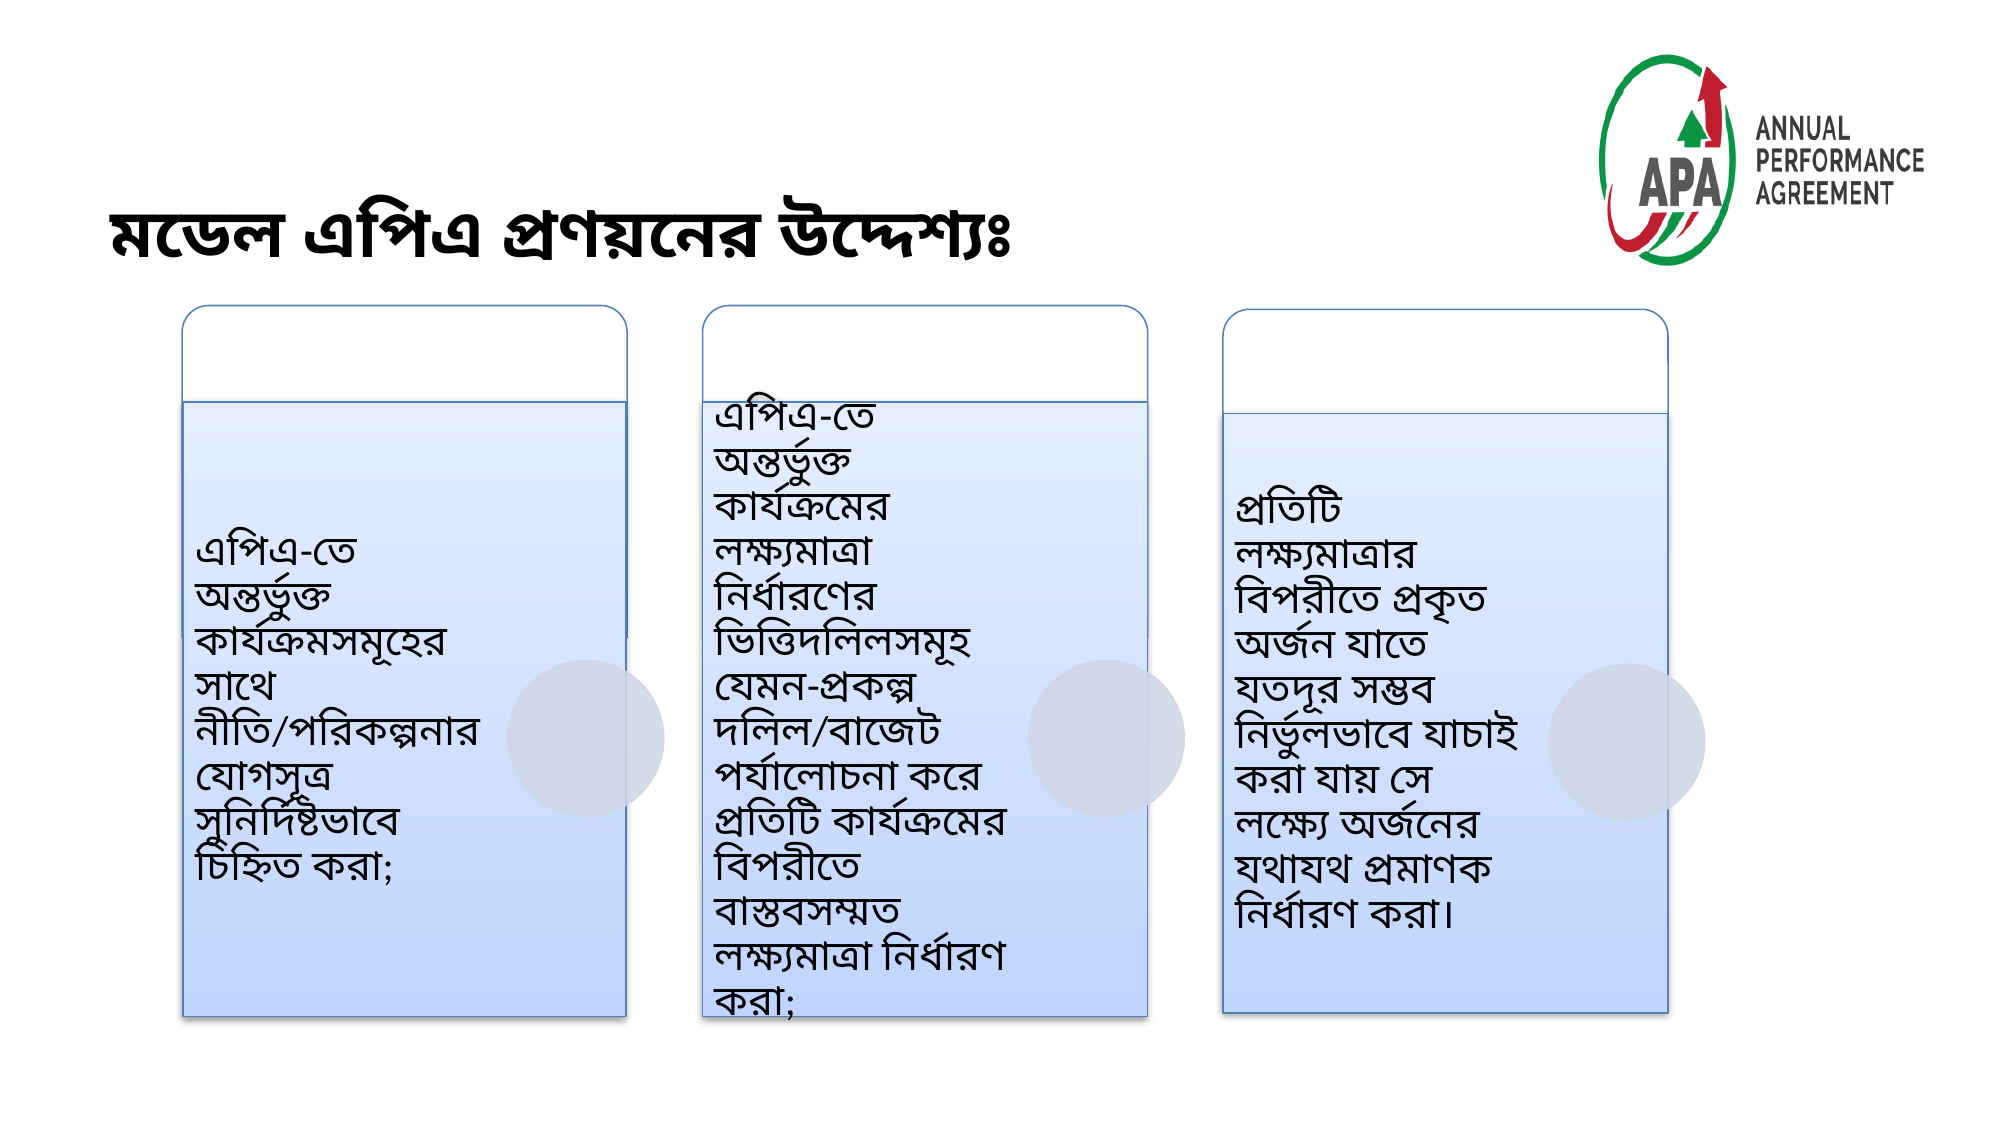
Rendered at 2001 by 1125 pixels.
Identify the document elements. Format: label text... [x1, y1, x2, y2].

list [137, 304, 1750, 1018]
title মডেল এপিএ প্রণয়নের উদ্দেশ্যঃ [35, 99, 1090, 279]
picture [1579, 47, 1940, 268]
